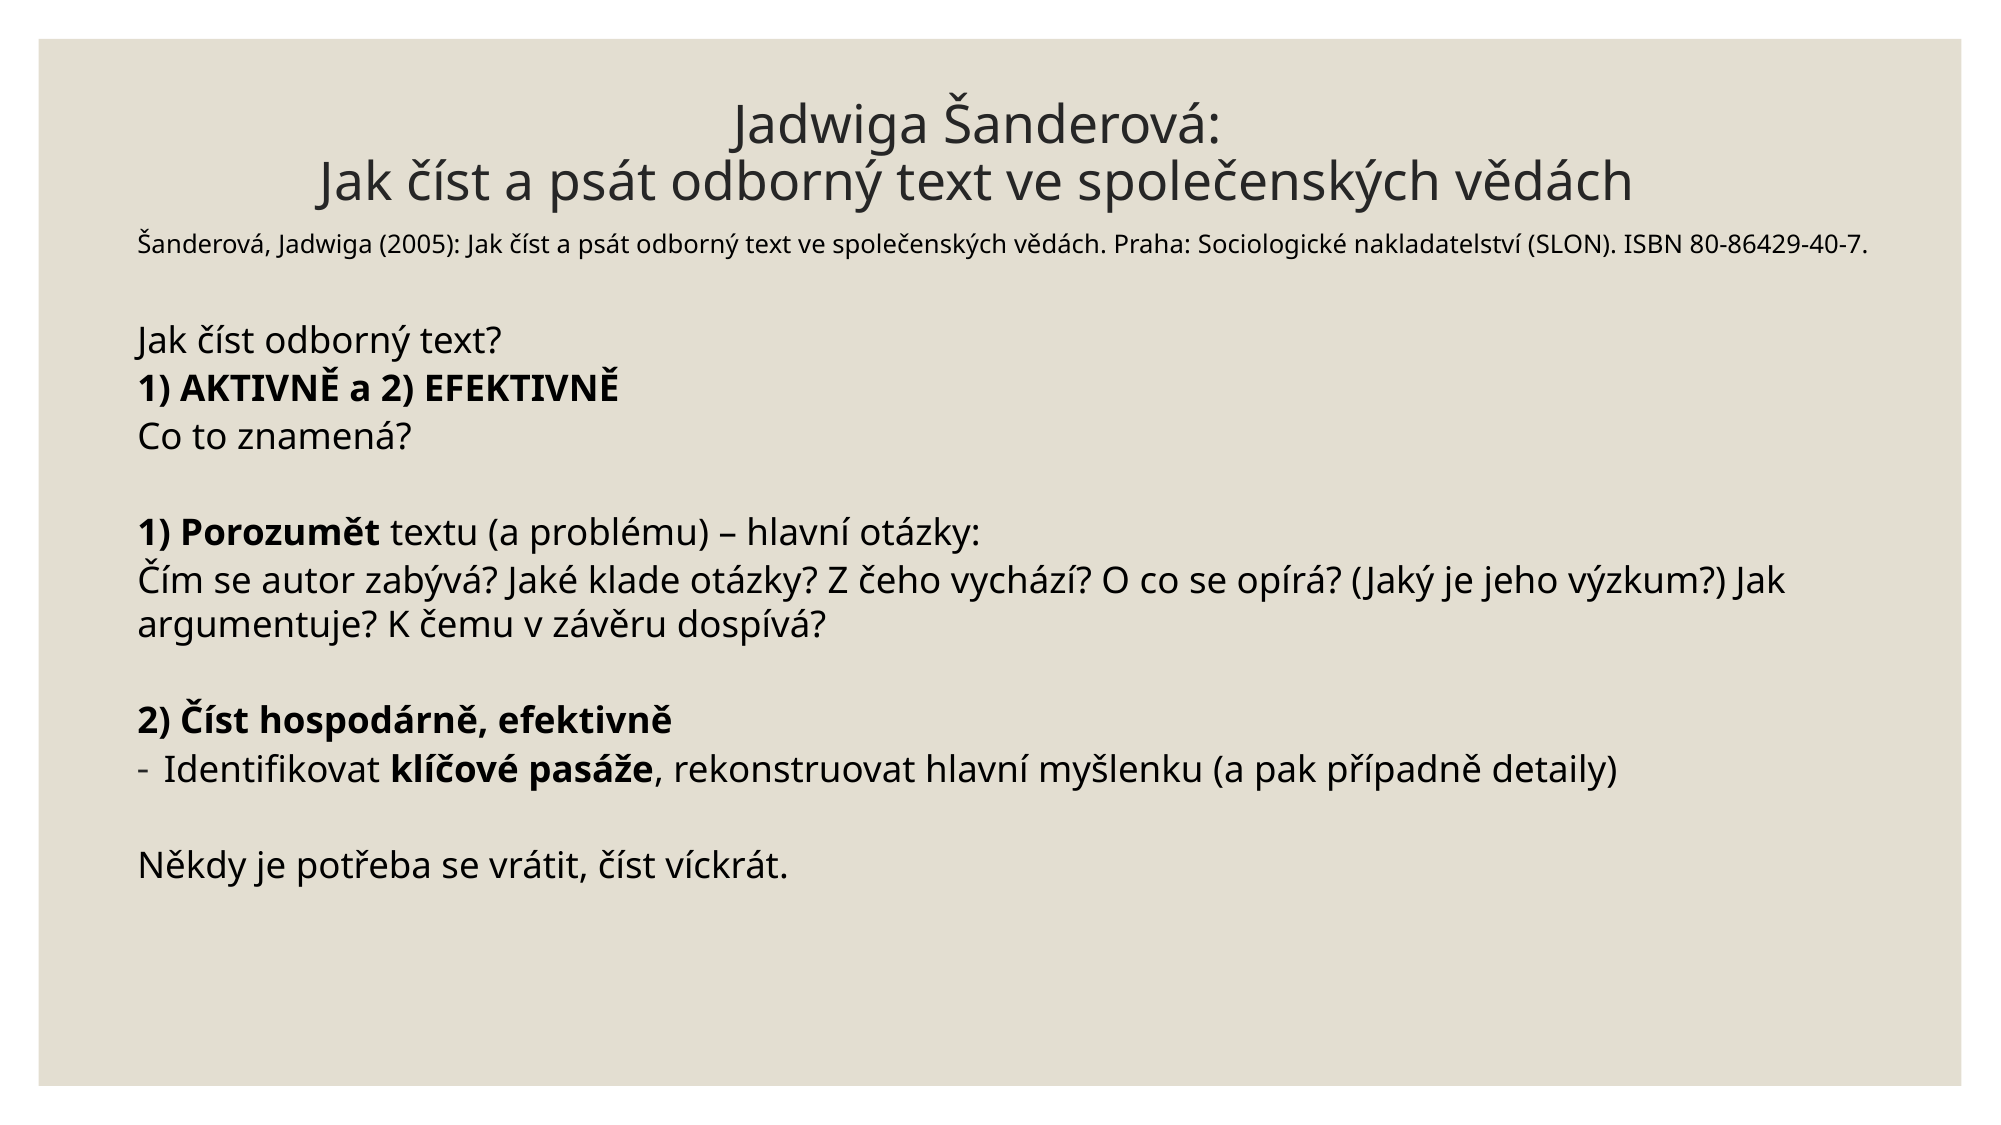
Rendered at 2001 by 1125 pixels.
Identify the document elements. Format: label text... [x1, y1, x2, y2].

title Jadwiga Šanderová: Jak číst a psát odborný text ve společenských vědách [104, 89, 1867, 221]
list Šanderová, Jadwiga (2005): Jak číst a psát odborný text ve společenských vědách. Praha: Sociologické nakladatelství (SLON). ISBN 80-86429-40-7. Jak číst odborný text? 1) AKTIVNĚ a 2) EFEKTIVNĚ Co to znamená? 1) Porozumět textu (a problému) – hlavní otázky: Čím se autor zabývá? Jaké klade otázky? Z čeho vychází? O co se opírá? (Jaký je jeho výzkum?) Jak argumentuje? K čemu v závěru dospívá? 2) Číst hospodárně, efektivně Identifikovat klíčové pasáže, rekonstruovat hlavní myšlenku (a pak případně detaily) Někdy je potřeba se vrátit, číst víckrát. [122, 220, 1927, 1049]
